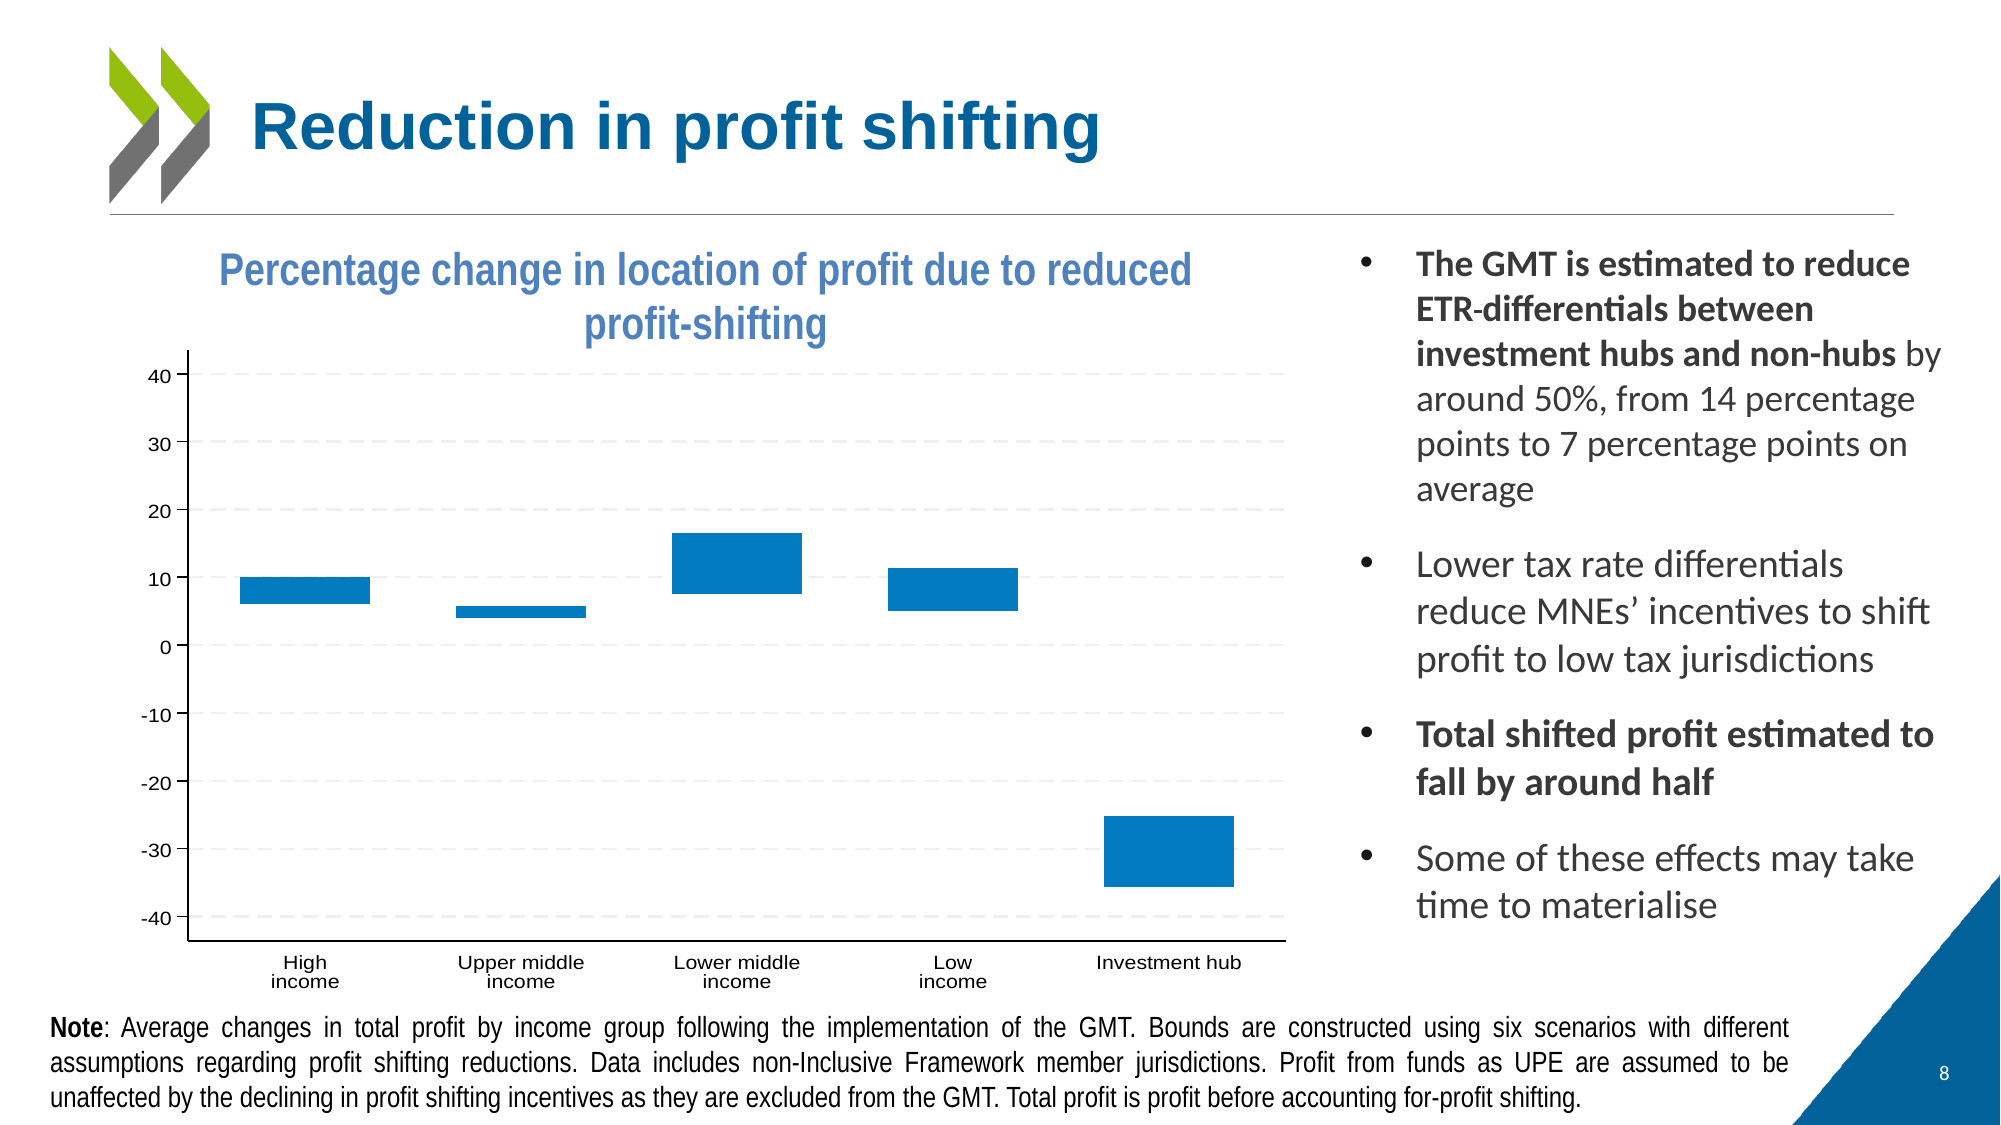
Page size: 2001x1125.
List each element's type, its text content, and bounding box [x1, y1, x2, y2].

text_box The GMT is estimated to reduce ETR differentials between investment hubs and non-hubs by around 50%, from 14 percentage points to 7 percentage points on average Lower tax rate differentials reduce MNEs’ incentives to shift profit to low tax jurisdictions Total shifted profit estimated to fall by around half Some of these effects may take time to materialise [1345, 231, 1965, 1000]
picture [1792, 874, 2000, 1125]
text_box Percentage change in location of profit due to reduced profit-shifting [149, 231, 1263, 322]
picture [35, 324, 1313, 1000]
slide_number 8 [1889, 1051, 1965, 1092]
list Note: Average changes in total profit by income group following the implementation of the GMT. Bounds are constructed using six scenarios with different assumptions regarding profit shifting reductions. Data includes non-Inclusive Framework member jurisdictions. Profit from funds as UPE are assumed to be unaffected by the declining in profit shifting incentives as they are excluded from the GMT. Total profit is profit before accounting for-profit shifting. [35, 1001, 1807, 1104]
title Reduction in profit shifting [236, 38, 1859, 207]
